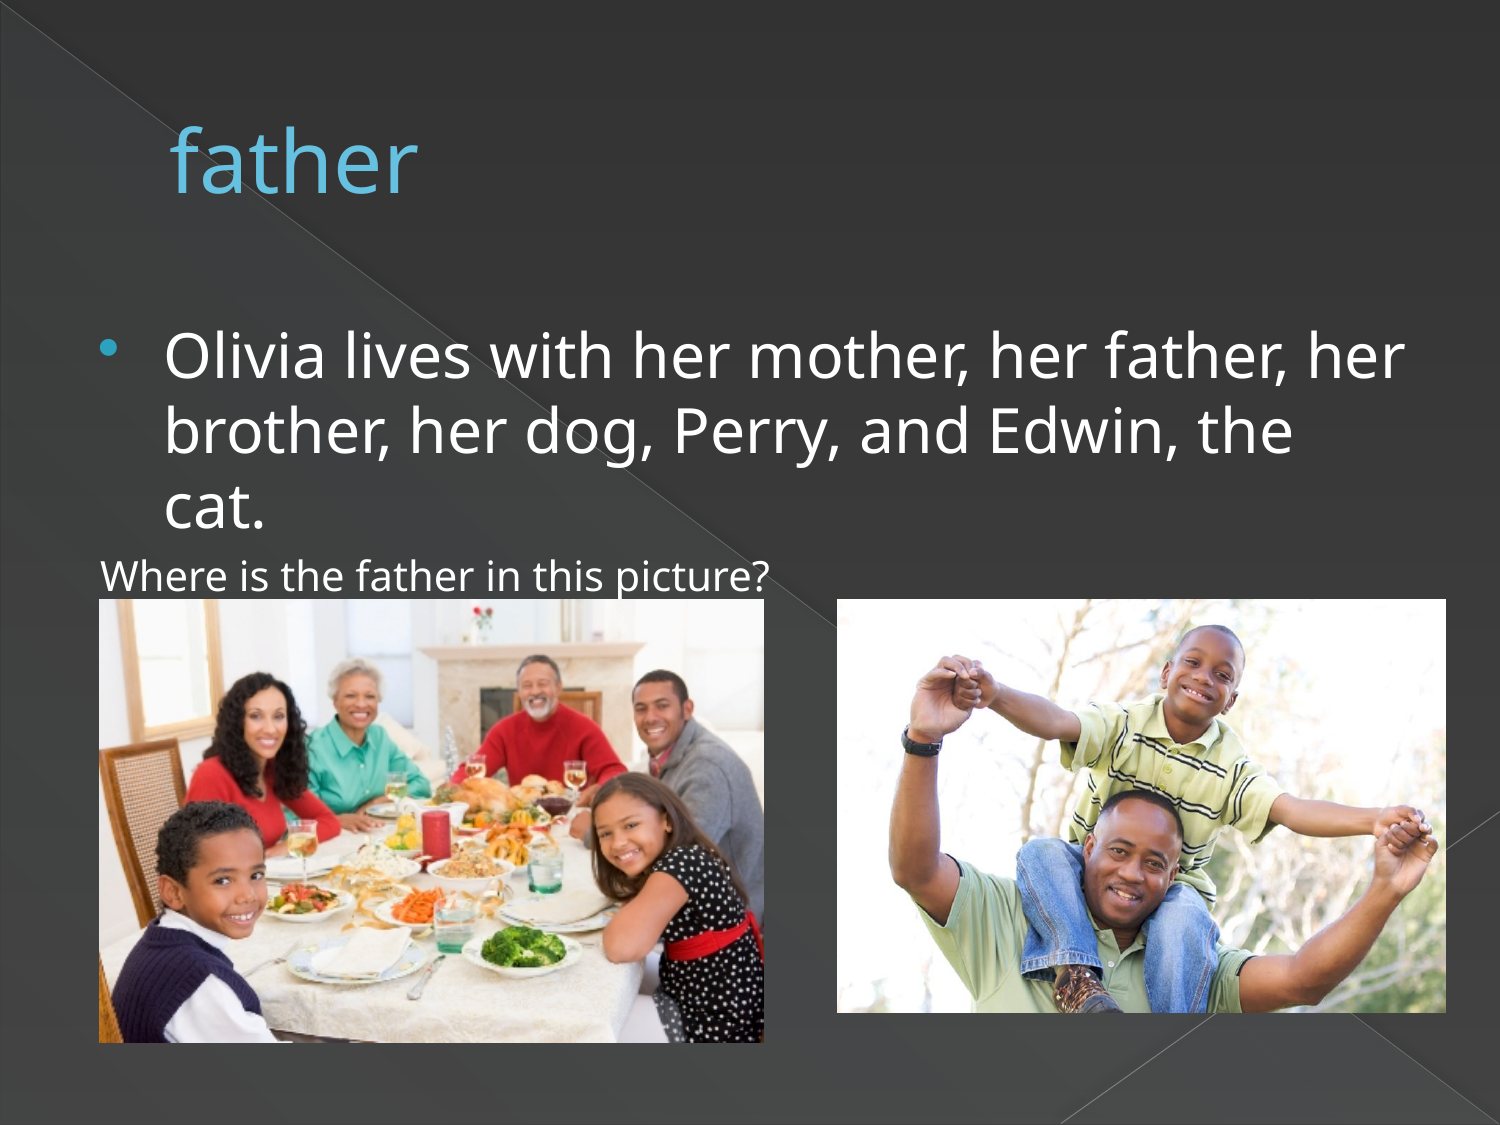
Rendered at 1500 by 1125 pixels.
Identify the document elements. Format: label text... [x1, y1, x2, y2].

title father [75, 43, 1425, 274]
picture [837, 599, 1446, 1013]
picture [99, 599, 765, 1043]
list Olivia lives with her mother, her father, her brother, her dog, Perry, and Edwin, the cat. Where is the father in this picture? [75, 308, 1425, 1059]
